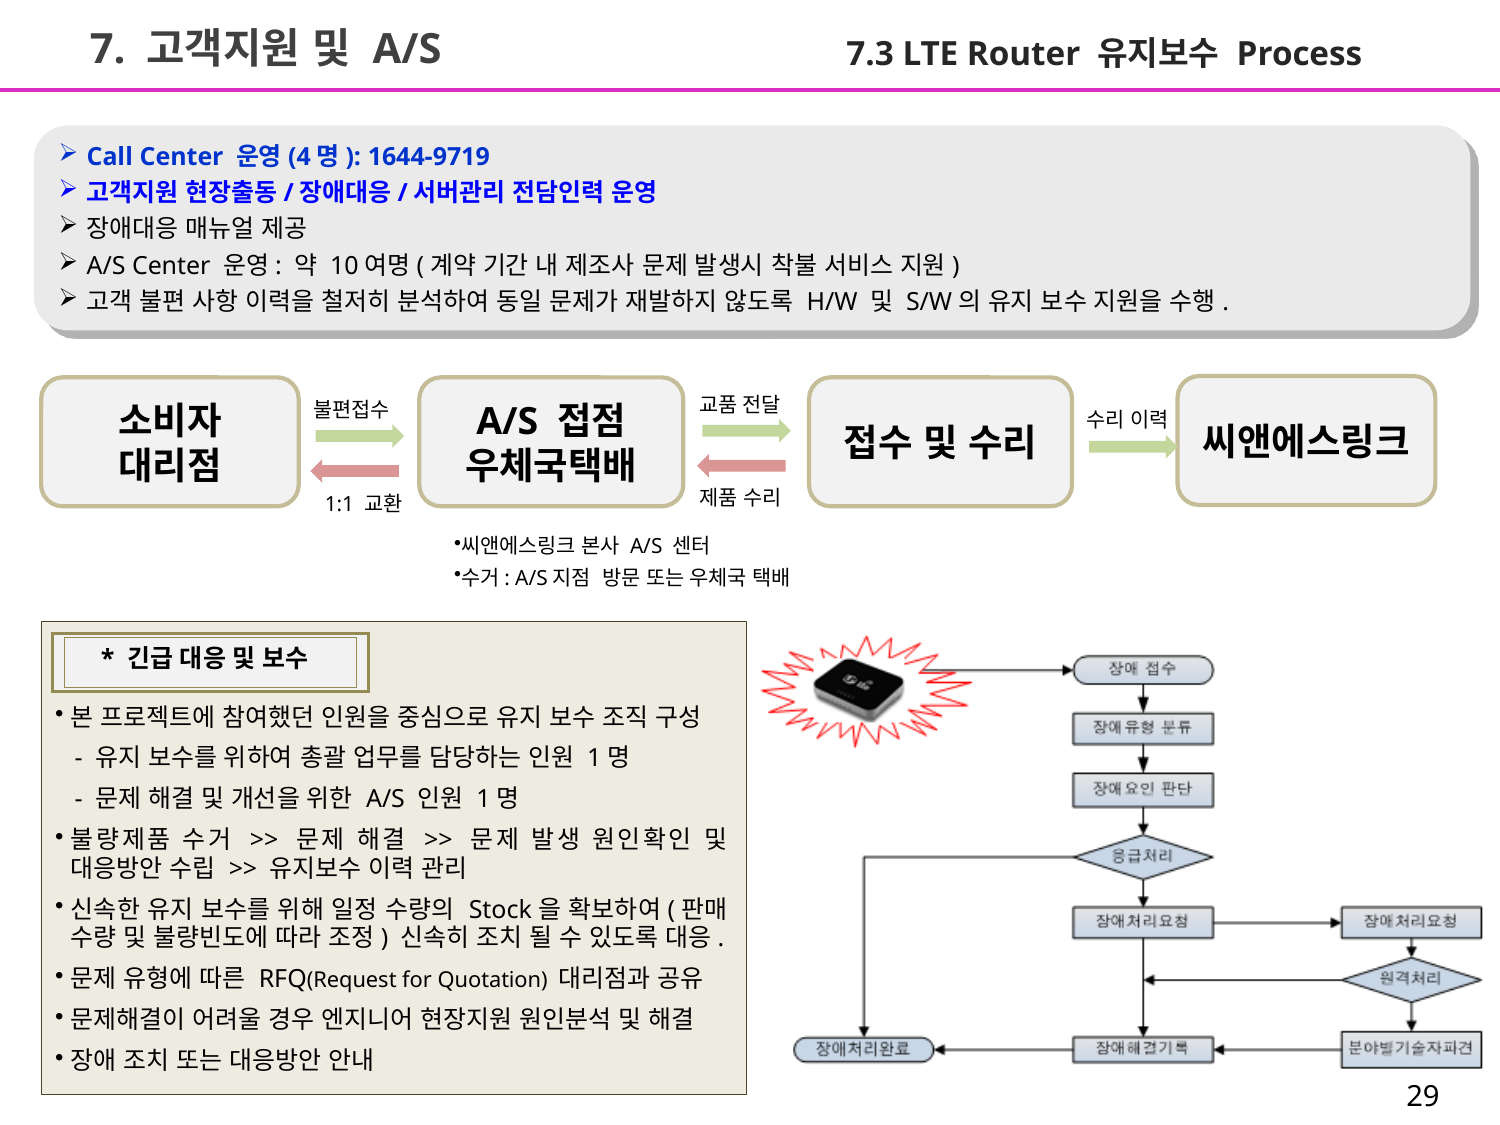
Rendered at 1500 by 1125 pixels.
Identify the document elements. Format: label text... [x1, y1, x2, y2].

text_box 수리 이력 [1072, 399, 1260, 440]
text_box A/S 접점 우체국택배 [417, 375, 686, 509]
text_box 접수 및 수리 [806, 375, 1075, 509]
text_box 소비자 대리점 [39, 375, 301, 509]
text_box 교품 전달 [673, 383, 862, 424]
text_box 7. 고객지원 및 A/S [0, 14, 737, 80]
text_box 씨앤에스링크 [1175, 373, 1438, 508]
text_box 1:1 교환 [310, 482, 428, 523]
text_box 본 프로젝트에 참여했던 인원을 중심으로 유지 보수 조직 구성 - 유지 보수를 위하여 총괄 업무를 담당하는 인원 1명 - 문제 해결 및 개선을 위한 A/S 인원 1명 불량제품 수거 >> 문제 해결 >> 문제 발생 원인확인 및 대응방안 수립 >> 유지보수 이력 관리 신속한 유지 보수를 위해 일정 수량의 Stock을 확보하여(판매 수량 및 불량빈도에 따라 조정) 신속히 조치 될 수 있도록 대응. 문제 유형에 따른 RFQ(Request for Quotation) 대리점과 공유 문제해결이 어려울 경우 엔지니어 현장지원 원인분석 및 해결 장애 조치 또는 대응방안 안내 [41, 696, 742, 1083]
text_box Call Center 운영(4명): 1644-9719 고객지원 현장출동/장애대응/서버관리 전담인력 운영 장애대응 매뉴얼 제공 A/S Center 운영: 약 10여명(계약 기간 내 제조사 문제 발생시 착불 서비스 지원) 고객 불편 사항 이력을 철저히 분석하여 동일 문제가 재발하지 않도록 H/W 및 S/W의 유지 보수 지원을 수행. [33, 125, 1471, 331]
text_box 씨앤에스링크 본사 A/S 센터 수거: A/S지점 방문 또는 우체국 택배 [439, 525, 904, 597]
text_box [1089, 440, 1178, 459]
text_box [39, 620, 749, 1096]
text_box 제품 수리 [685, 477, 838, 518]
text_box 불편접수 [299, 389, 419, 429]
text_box 7.3 LTE Router 유지보수 Process [737, 24, 1480, 80]
text_box [308, 457, 402, 482]
text_box [700, 424, 793, 445]
text_box 29 [1104, 1090, 1455, 1125]
text_box [313, 429, 407, 450]
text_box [52, 632, 370, 693]
picture [756, 624, 1495, 1083]
text_box [695, 451, 788, 477]
